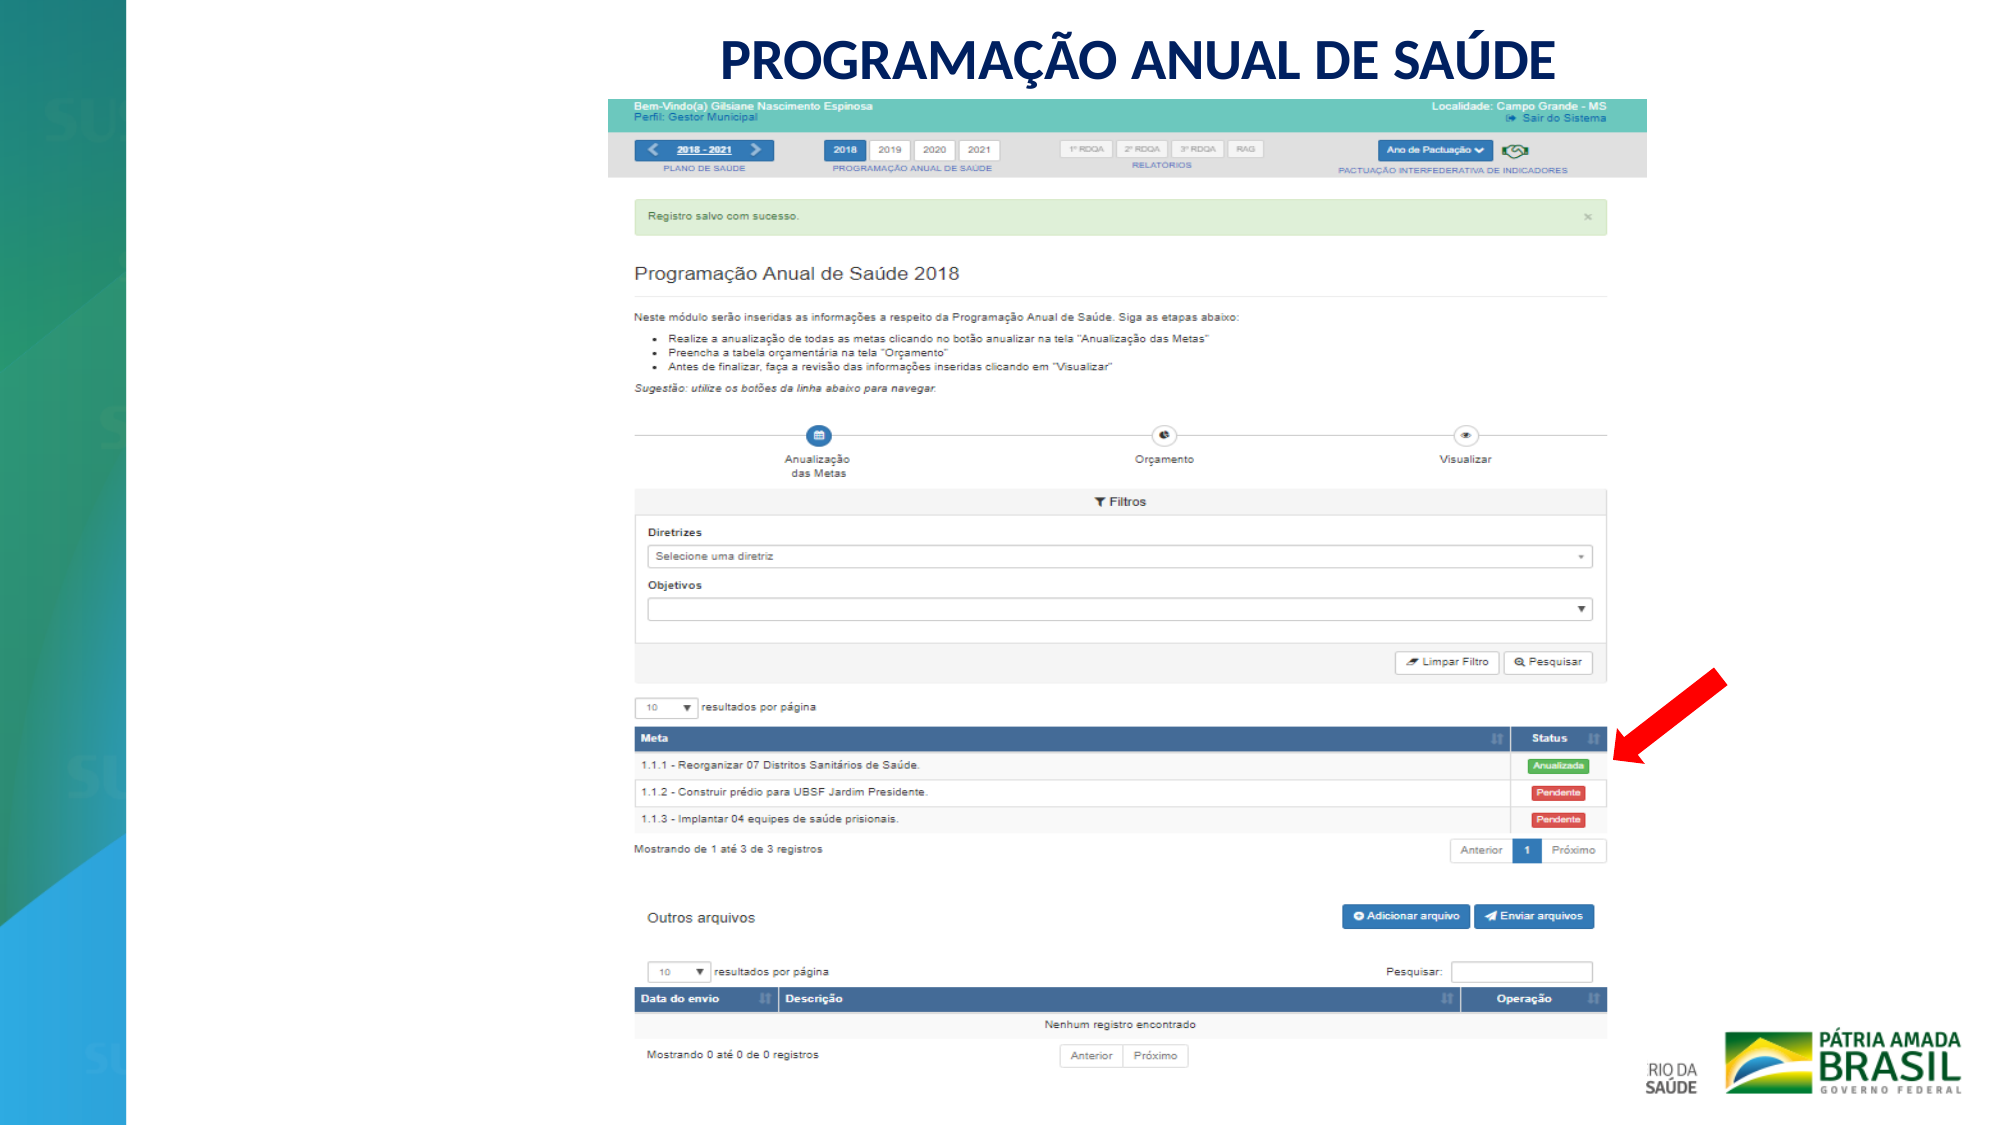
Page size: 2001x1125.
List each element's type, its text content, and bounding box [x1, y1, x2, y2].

text_box [1647, 667, 1728, 748]
text_box PROGRAMAÇÃO ANUAL DE SAÚDE [705, 13, 1573, 99]
picture [0, 0, 2000, 1125]
